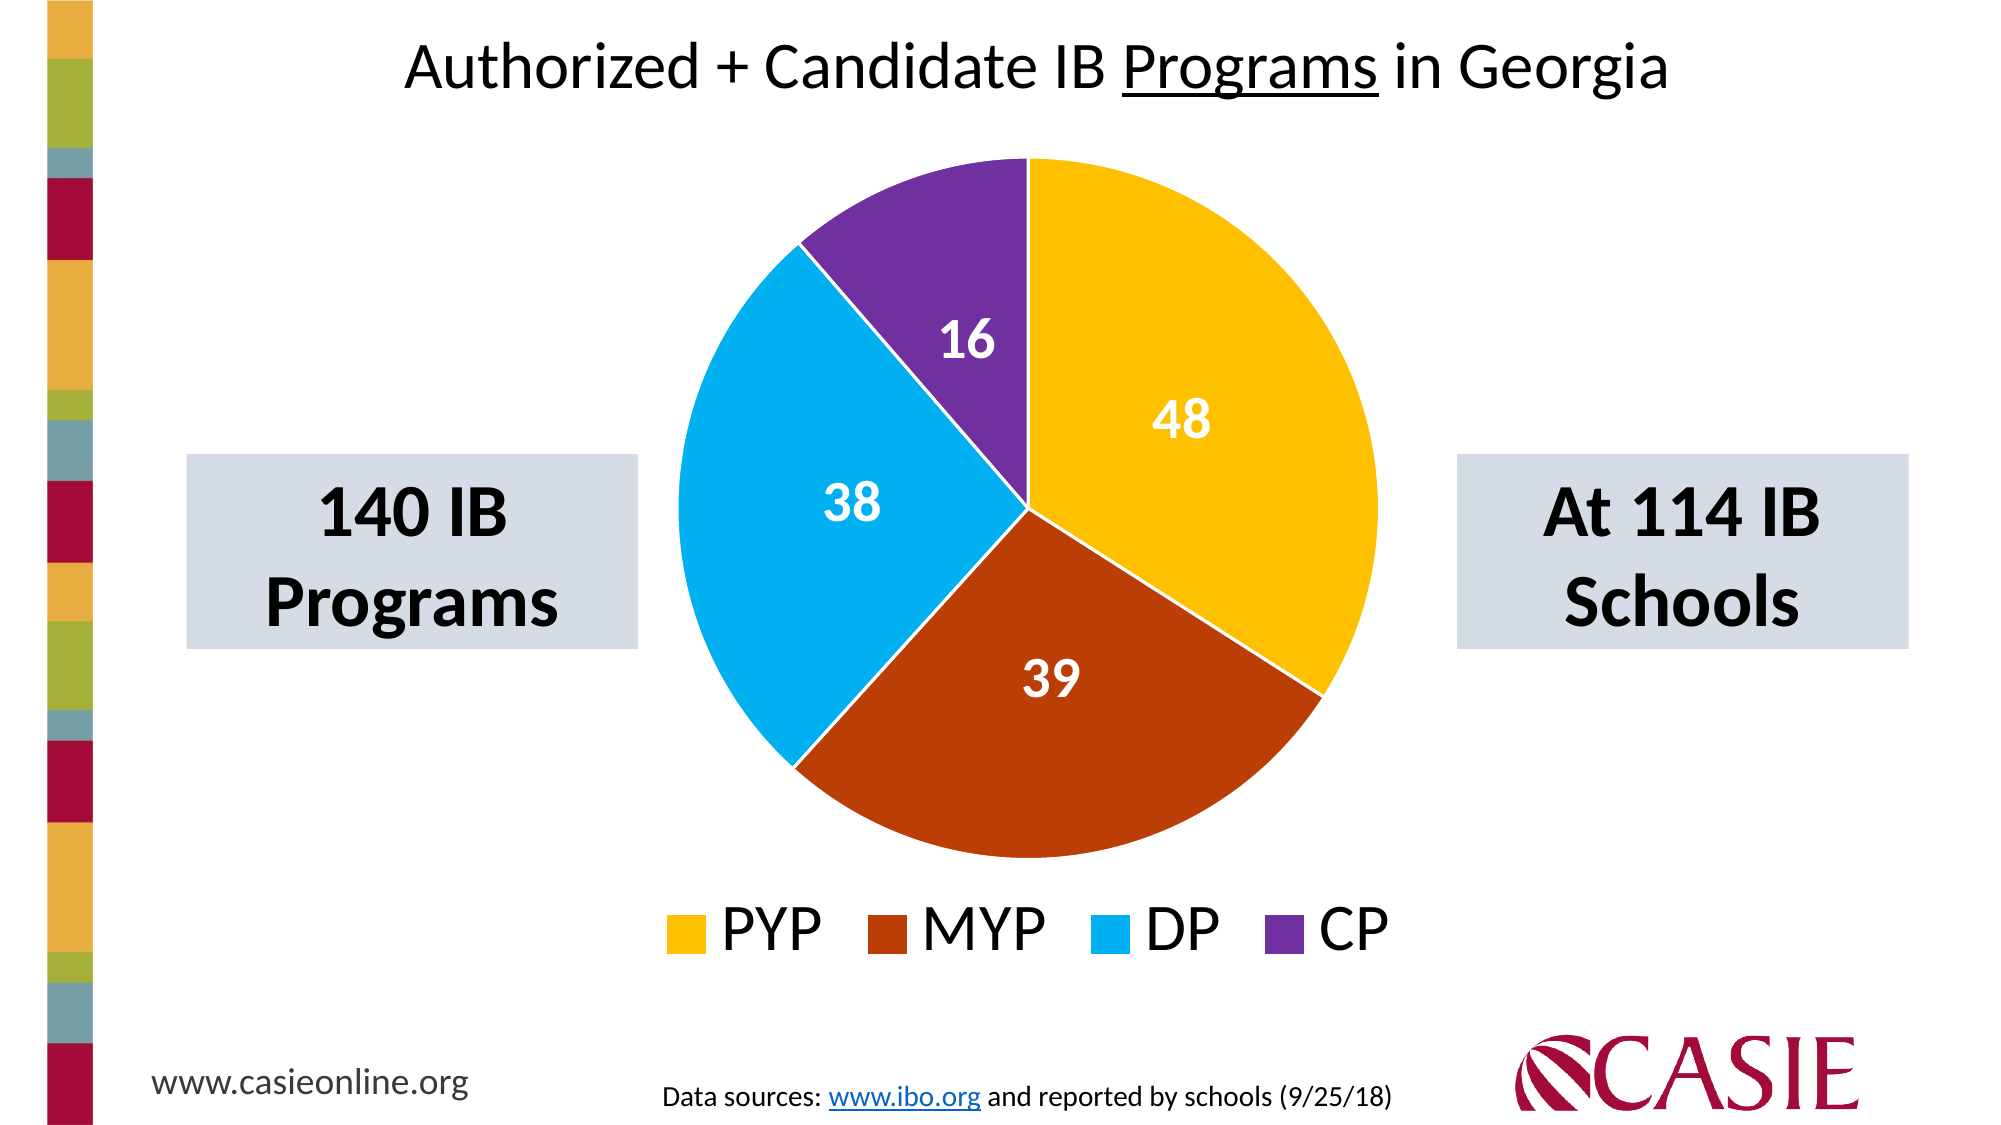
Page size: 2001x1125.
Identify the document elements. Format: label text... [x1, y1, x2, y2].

chart [365, 140, 1691, 982]
text_box 140 IB Programs [186, 454, 365, 649]
text_box Data sources: www.ibo.org and reported by schools (9/25/18) [640, 1070, 1435, 1120]
picture [1515, 1034, 1859, 1111]
text_box At 114 IB Schools [1691, 454, 1909, 649]
text_box Authorized + Candidate IB Programs in Georgia [374, 14, 1700, 110]
picture [48, 1, 93, 1124]
